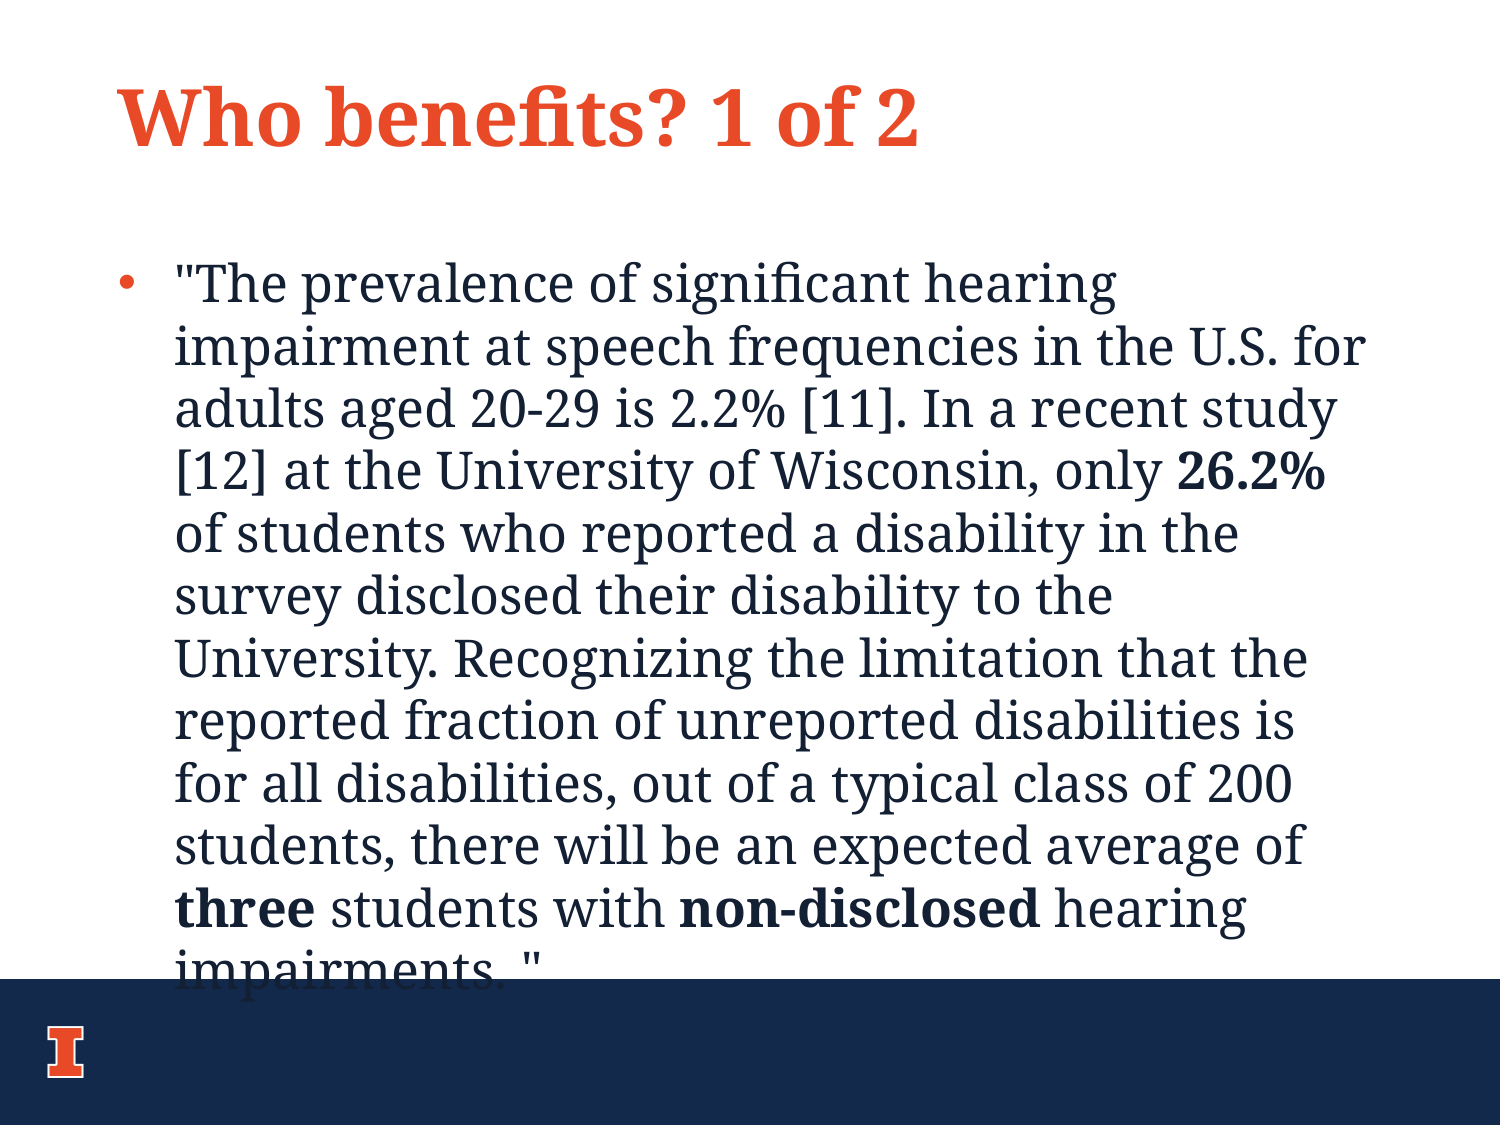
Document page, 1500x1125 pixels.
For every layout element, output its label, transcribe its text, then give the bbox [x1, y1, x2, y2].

list "The prevalence of significant hearing impairment at speech frequencies in the U.S. for adults aged 20-29 is 2.2% ​[11]​. In a recent study ​[12]​ at the University of Wisconsin, only 26.2% of students who reported a disability in the survey disclosed their disability to the University. Recognizing the limitation that the reported fraction of unreported disabilities is for all disabilities, out of a typical class of 200 students, there will be an expected average of three students with non-disclosed hearing impairments. " [103, 242, 1397, 959]
picture [0, 0, 1500, 1125]
title Who benefits? 1 of 2 [103, 59, 1397, 194]
